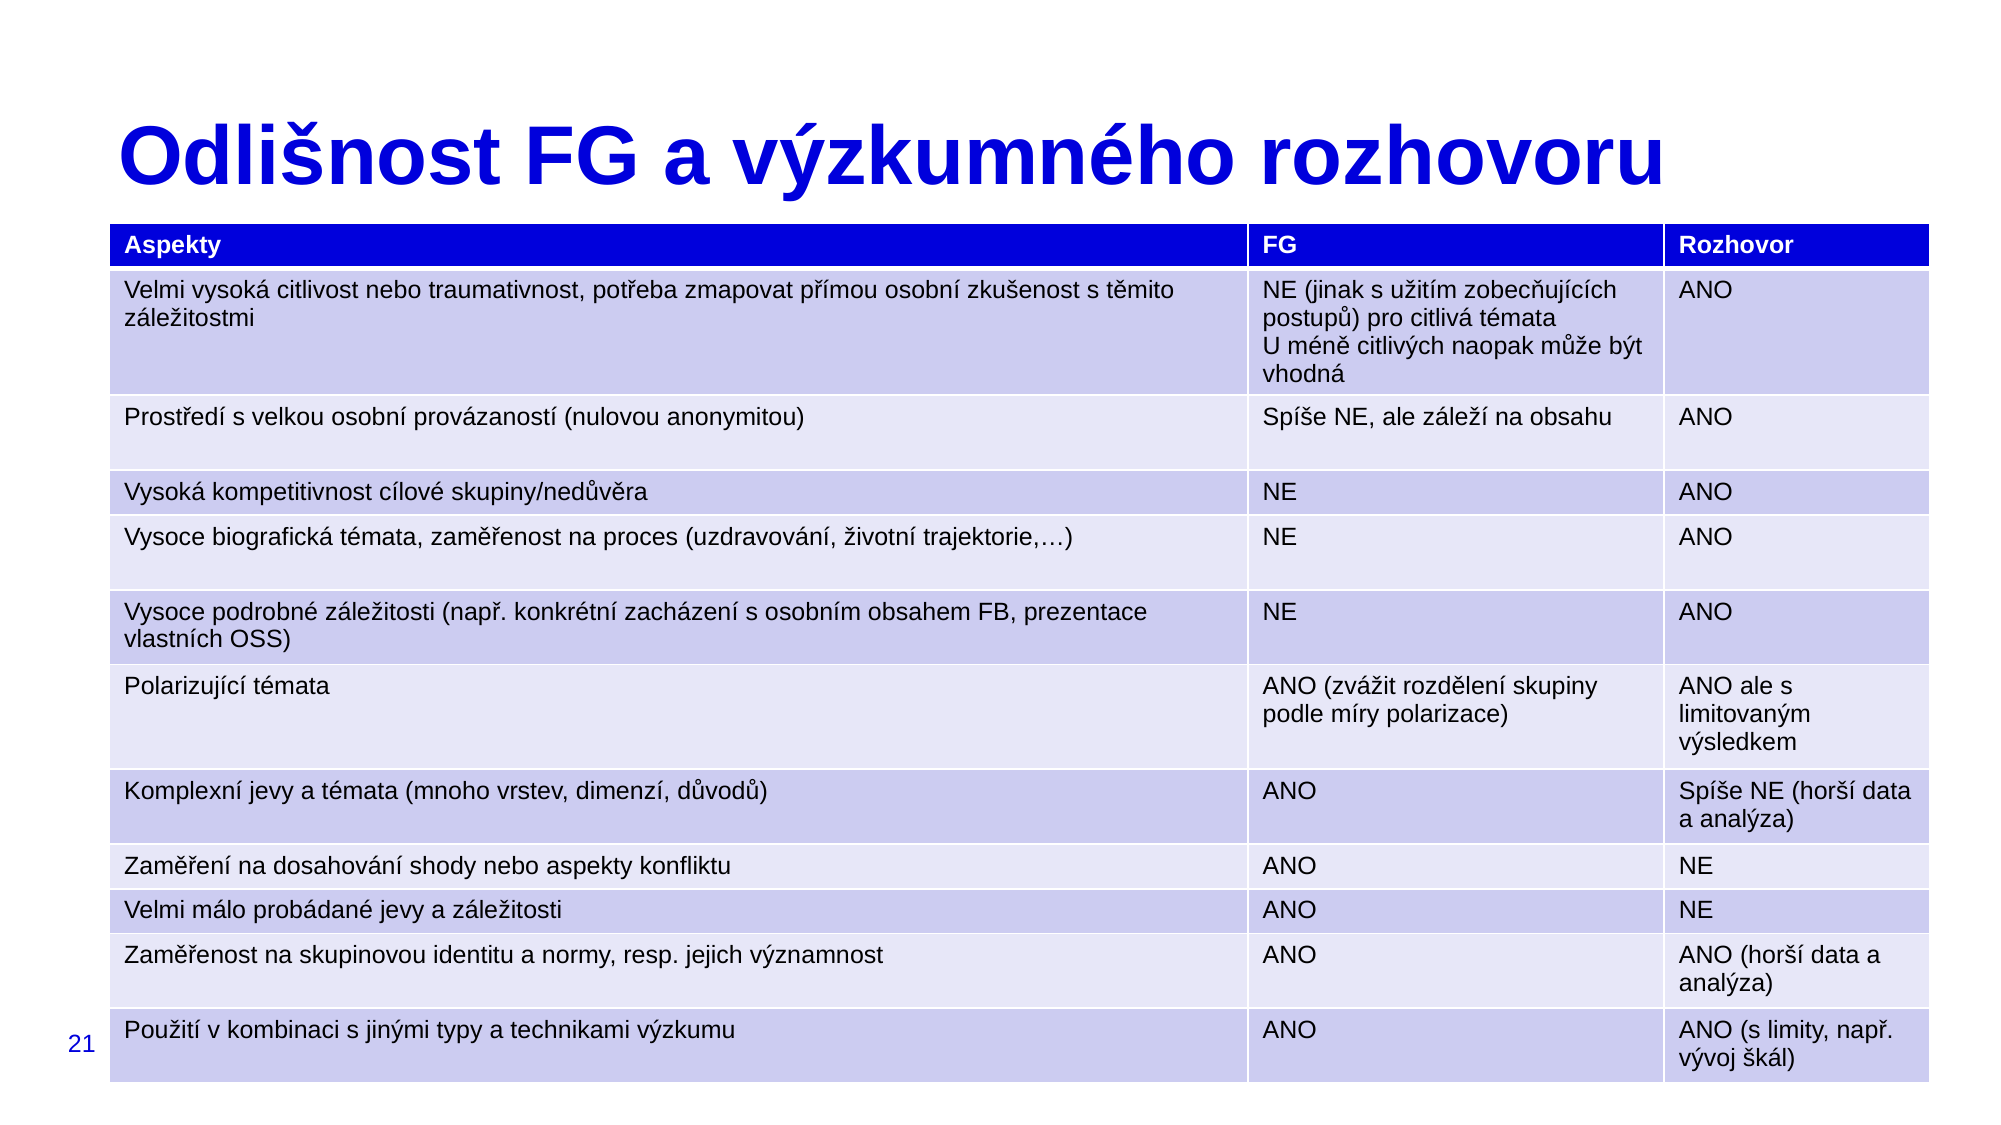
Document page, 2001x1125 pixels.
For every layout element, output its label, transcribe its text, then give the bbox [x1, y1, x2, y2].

table_cell ANO [1665, 591, 1929, 664]
table_header Rozhovor [1665, 224, 1929, 266]
table_cell Spíše NE, ale záleží na obsahu [1249, 396, 1663, 469]
table_cell Velmi málo probádané jevy a záležitosti [110, 890, 1247, 933]
table_cell ANO [1665, 516, 1929, 589]
table_header FG [1249, 224, 1663, 266]
table_cell Prostředí s velkou osobní provázaností (nulovou anonymitou) [110, 396, 1247, 469]
table_cell ANO [1665, 271, 1929, 394]
table_cell ANO (zvážit rozdělení skupiny podle míry polarizace) [1249, 665, 1663, 768]
title Odlišnost FG a výzkumného rozhovoru [118, 118, 1883, 193]
table_header Aspekty [110, 224, 1247, 266]
table_cell ANO [1665, 396, 1929, 469]
table_cell Spíše NE (horší data a analýza) [1665, 770, 1929, 843]
table_cell ANO [1249, 845, 1663, 888]
table_cell Vysoce podrobné záležitosti (např. konkrétní zacházení s osobním obsahem FB, prezentace vlastních OSS) [110, 591, 1247, 664]
table_cell NE [1249, 516, 1663, 589]
table_cell Polarizující témata [110, 665, 1247, 768]
table_cell NE [1665, 845, 1929, 888]
table_cell NE (jinak s užitím zobecňujících postupů) pro citlivá témata U méně citlivých naopak může být vhodná [1249, 271, 1663, 394]
slide_number 21 [67, 1021, 108, 1063]
table_cell ANO [1249, 1009, 1663, 1082]
table_cell ANO [1249, 770, 1663, 843]
table_cell Vysoce biografická témata, zaměřenost na proces (uzdravování, životní trajektorie,…) [110, 516, 1247, 589]
table_cell ANO [1249, 890, 1663, 933]
table_cell NE [1665, 890, 1929, 933]
table_cell Vysoká kompetitivnost cílové skupiny/nedůvěra [110, 471, 1247, 514]
table_cell Použití v kombinaci s jinými typy a technikami výzkumu [110, 1009, 1247, 1082]
table_cell Velmi vysoká citlivost nebo traumativnost, potřeba zmapovat přímou osobní zkušenost s těmito záležitostmi [110, 271, 1247, 394]
table_cell Komplexní jevy a témata (mnoho vrstev, dimenzí, důvodů) [110, 770, 1247, 843]
table_cell ANO (horší data a analýza) [1665, 934, 1929, 1007]
table_cell ANO [1665, 471, 1929, 514]
table_cell NE [1249, 471, 1663, 514]
table_cell Zaměření na dosahování shody nebo aspekty konfliktu [110, 845, 1247, 888]
table_cell ANO ale s limitovaným výsledkem [1665, 665, 1929, 768]
table_cell ANO [1249, 934, 1663, 1007]
table_cell Zaměřenost na skupinovou identitu a normy, resp. jejich významnost [110, 934, 1247, 1007]
table_cell ANO (s limity, např. vývoj škál) [1665, 1009, 1929, 1082]
table_cell NE [1249, 591, 1663, 664]
